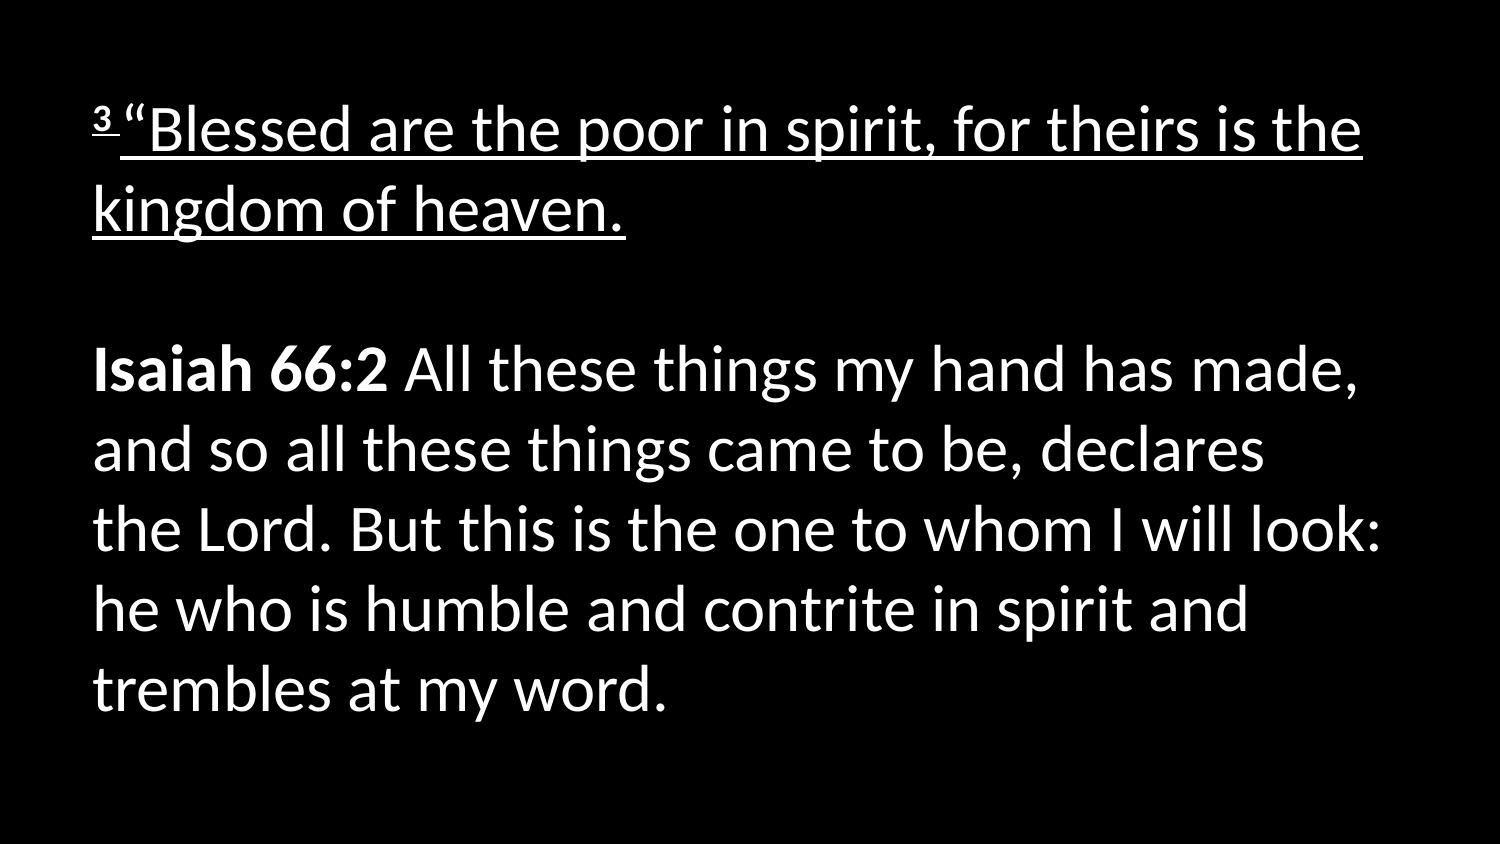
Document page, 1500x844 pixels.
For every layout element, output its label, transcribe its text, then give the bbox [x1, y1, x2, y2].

text_box 3 “Blessed are the poor in spirit, for theirs is the kingdom of heaven. Isaiah 66:2 All these things my hand has made, and so all these things came to be, declares the Lord. But this is the one to whom I will look: he who is humble and contrite in spirit and trembles at my word. [77, 77, 1413, 732]
